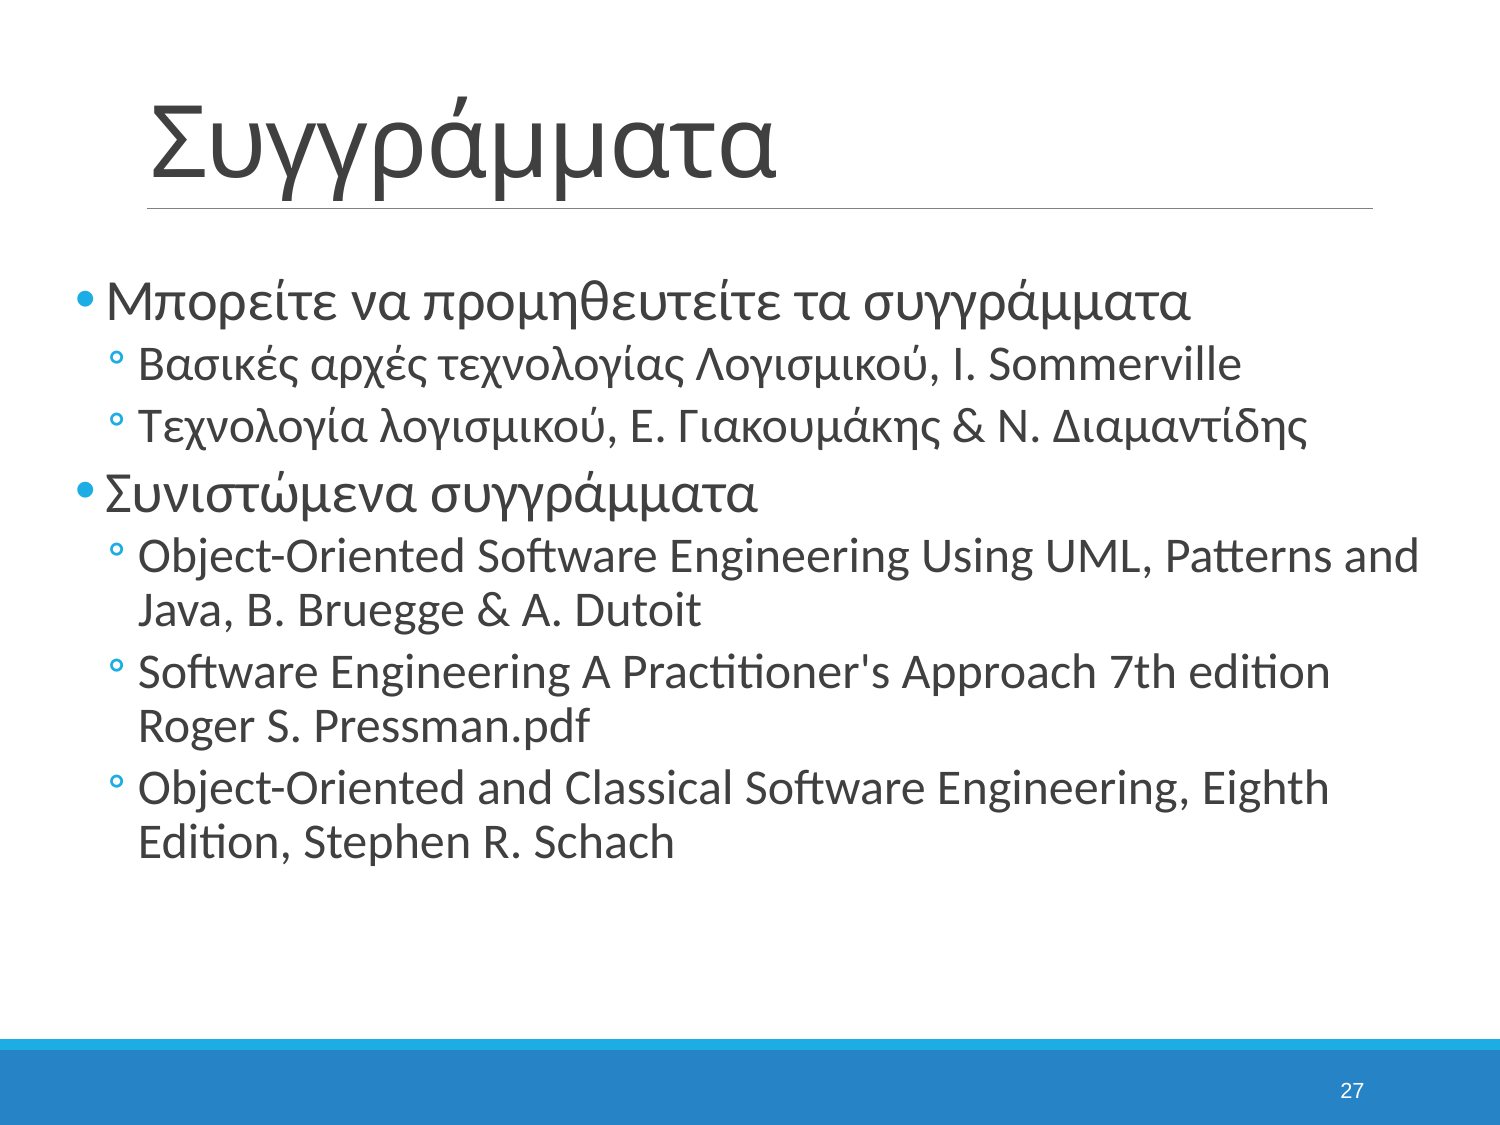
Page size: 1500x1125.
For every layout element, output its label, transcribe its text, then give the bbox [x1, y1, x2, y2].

list Μπορείτε να προμηθευτείτε τα συγγράμματα Βασικές αρχές τεχνολογίας Λογισμικού, I. Sommerville Τεχνολογία λογισμικού, Ε. Γιακουμάκης & Ν. Διαμαντίδης Συνιστώμενα συγγράμματα Object-Oriented Software Engineering Using UML, Patterns and Java, B. Bruegge & A. Dutoit Software Engineering A Practitioner's Approach 7th edition Roger S. Pressman.pdf Object-Oriented and Classical Software Engineering, Eighth Edition, Stephen R. Schach [75, 262, 1425, 1043]
slide_number 27 [1218, 1059, 1380, 1120]
title Συγγράμματα [135, 16, 1373, 206]
